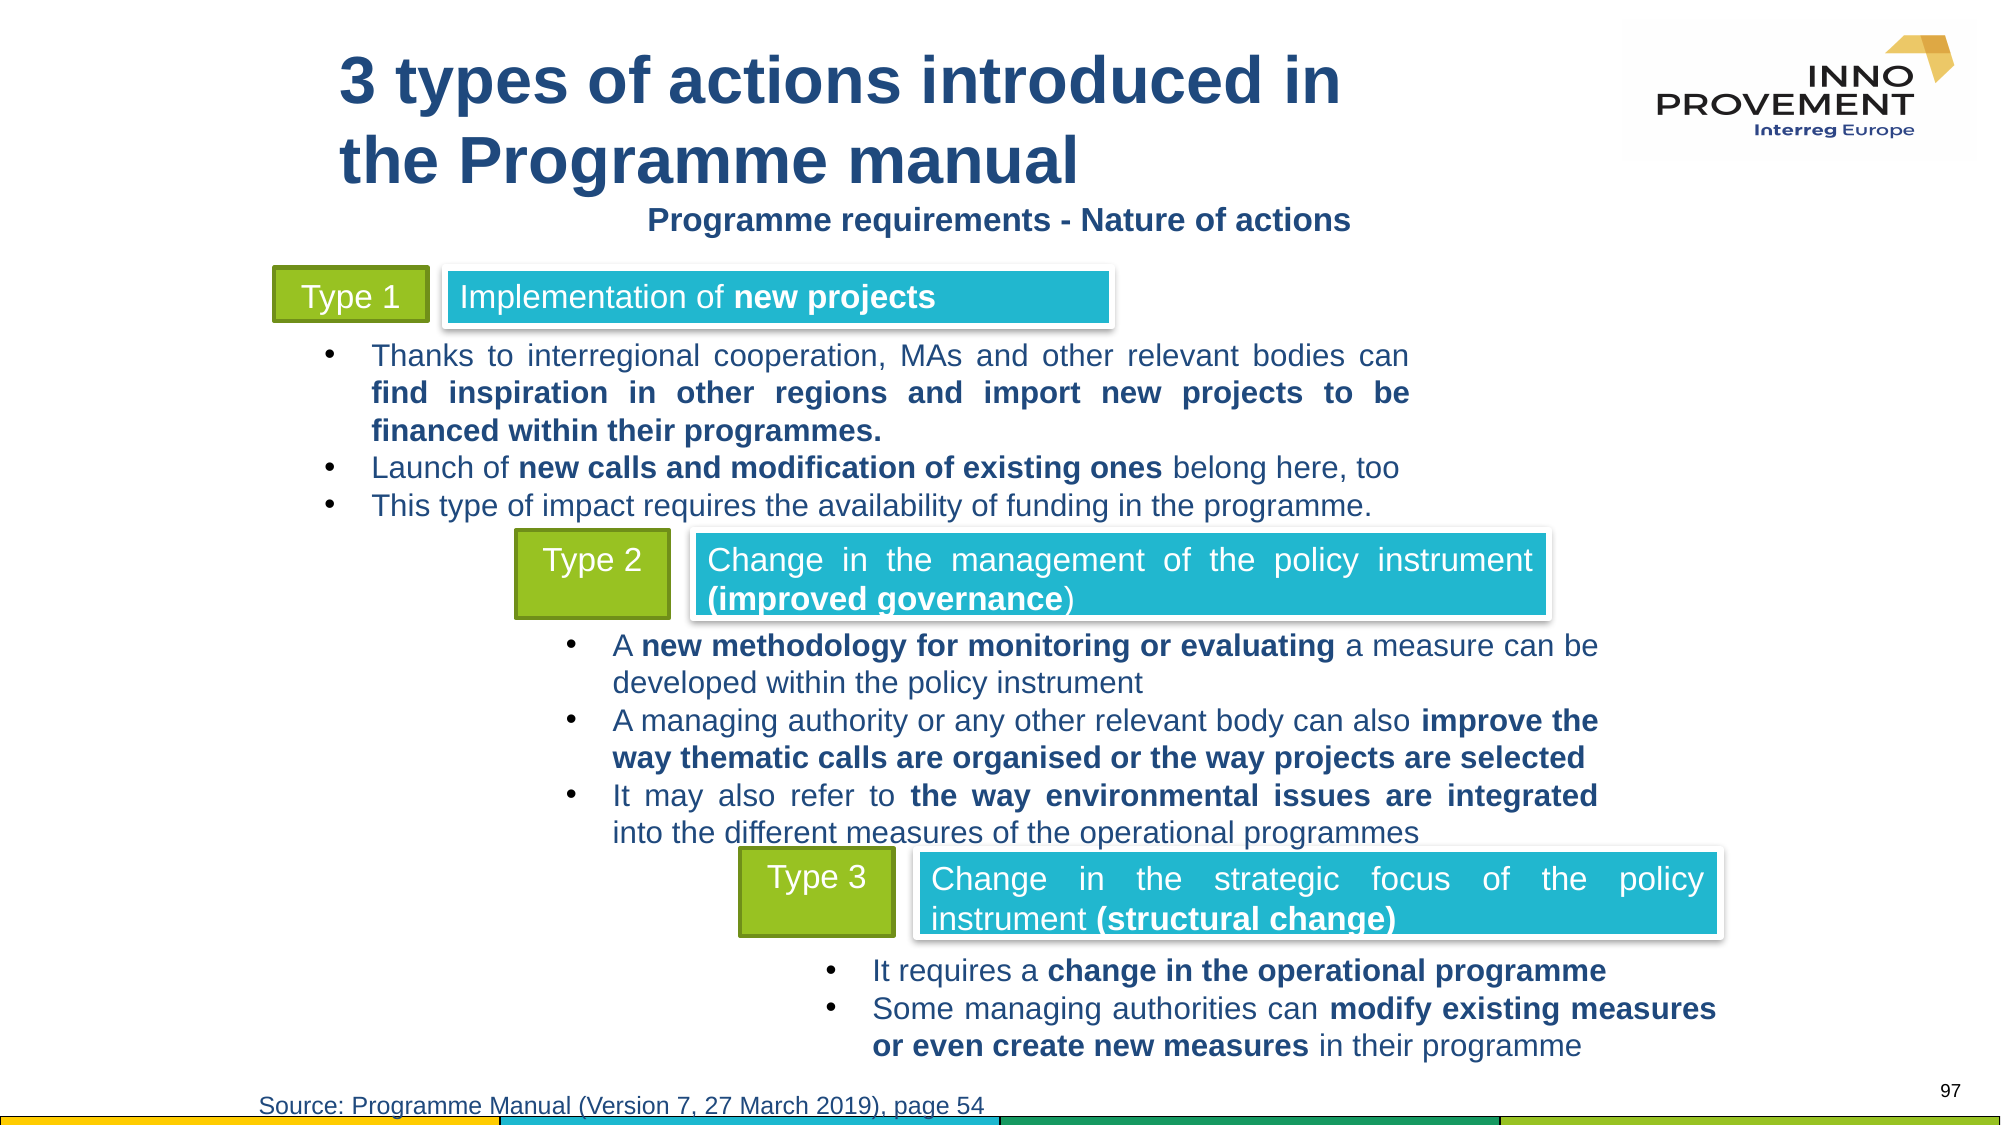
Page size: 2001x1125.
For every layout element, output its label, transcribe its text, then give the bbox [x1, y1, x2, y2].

text_box It requires a change in the operational programme Some managing authorities can modify existing measures or even create new measures in their programme [810, 943, 1733, 1063]
text_box A new methodology for monitoring or evaluating a measure can be developed within the policy instrument A managing authority or any other relevant body can also improve the way thematic calls are organised or the way projects are selected It may also refer to the way environmental issues are integrated into the different measures of the operational programmes [551, 617, 1615, 737]
text_box Change in the management of the policy instrument (improved governance) [690, 527, 1552, 617]
text_box Type 1 [272, 265, 430, 323]
picture [1622, 19, 1977, 161]
text_box Type 2 [514, 528, 671, 620]
text_box Thanks to interregional cooperation, MAs and other relevant bodies can find inspiration in other regions and import new projects to be financed within their programmes. Launch of new calls and modification of existing ones belong here, too This type of impact requires the availability of funding in the programme. [309, 327, 1427, 448]
text_box Source: Programme Manual (Version 7, 27 March 2019), page 54 [243, 1082, 1390, 1125]
text_box Type 3 [738, 846, 896, 938]
text_box Implementation of new projects [442, 264, 1115, 327]
text_box Programme requirements - Nature of actions [423, 191, 1577, 245]
title 3 types of actions introduced in the Programme manual [324, 70, 1426, 163]
text_box Change in the strategic focus of the policy instrument (structural change) [913, 846, 1724, 940]
